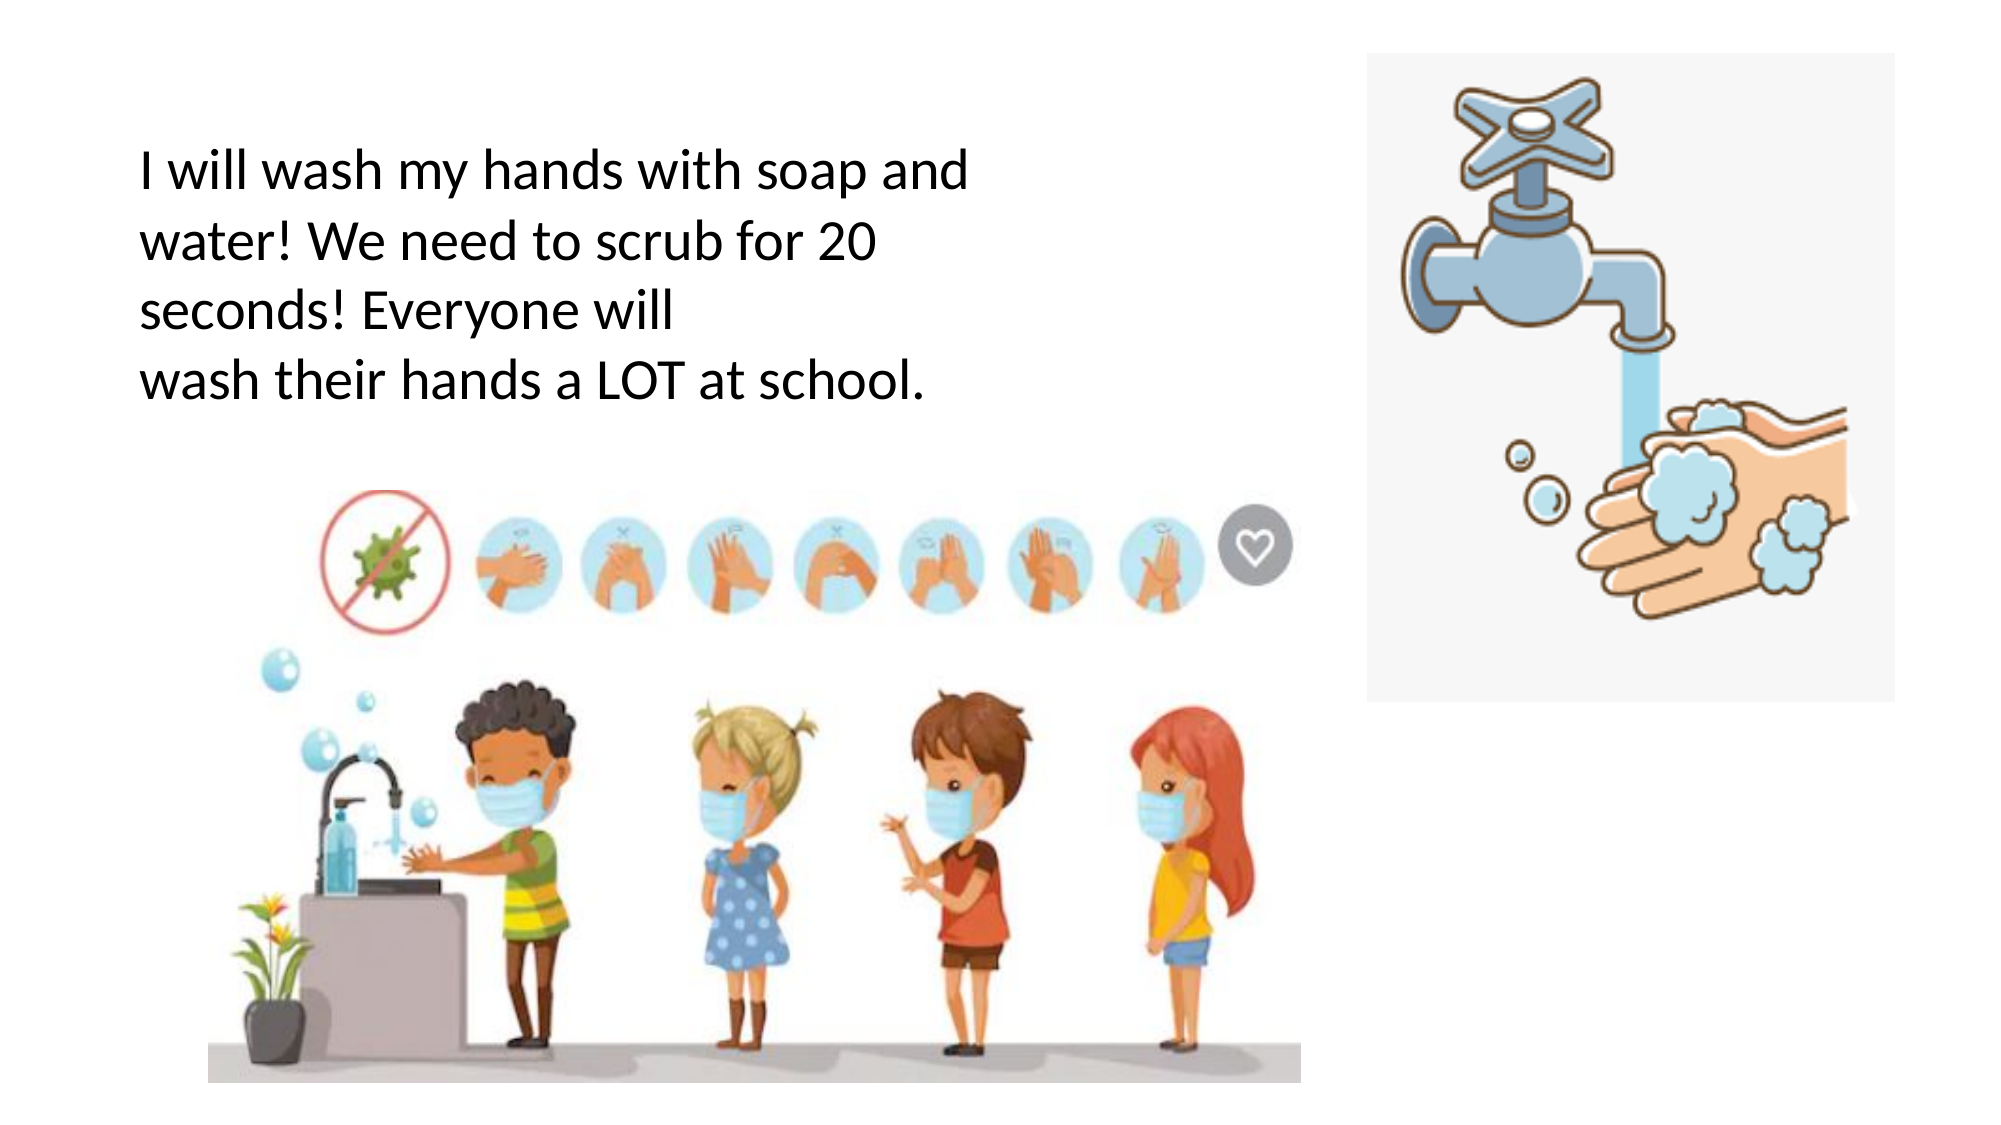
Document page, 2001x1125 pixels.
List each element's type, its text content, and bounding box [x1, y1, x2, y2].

picture [208, 490, 1301, 1083]
picture [1367, 53, 1895, 702]
text_box ​ I will wash my hands with soap and water! We need to scrub for 20 seconds! Everyone will wash their hands a LOT at school.​​ ​​ [124, 79, 1058, 465]
